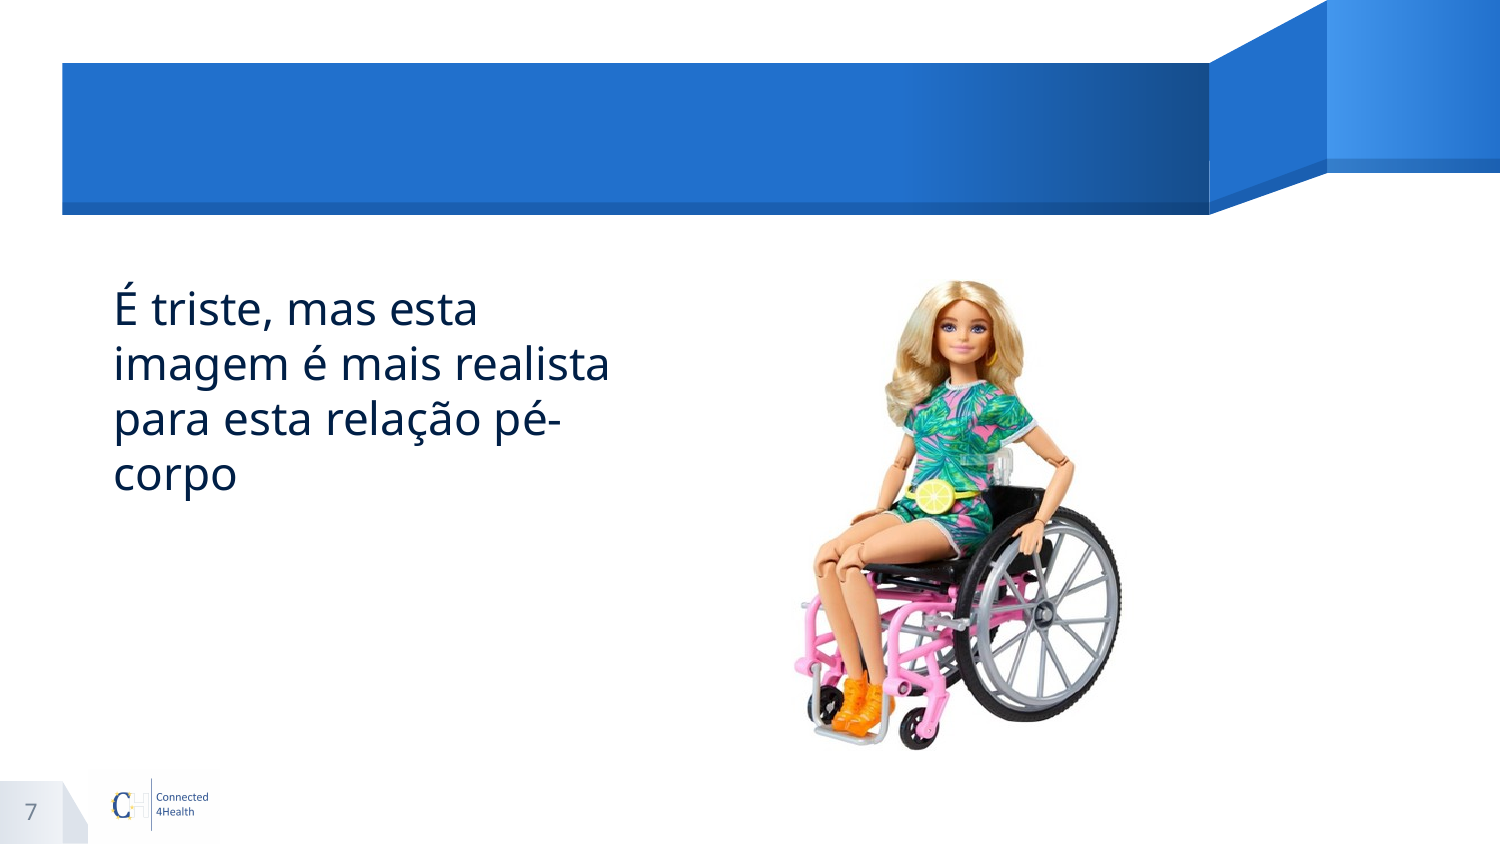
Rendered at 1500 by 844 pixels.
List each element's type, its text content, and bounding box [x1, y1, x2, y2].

picture [686, 279, 1233, 751]
picture [88, 769, 220, 844]
slide_number 7 [0, 781, 63, 844]
list É triste, mas esta imagem é mais realista para esta relação pé-corpo [99, 279, 622, 726]
